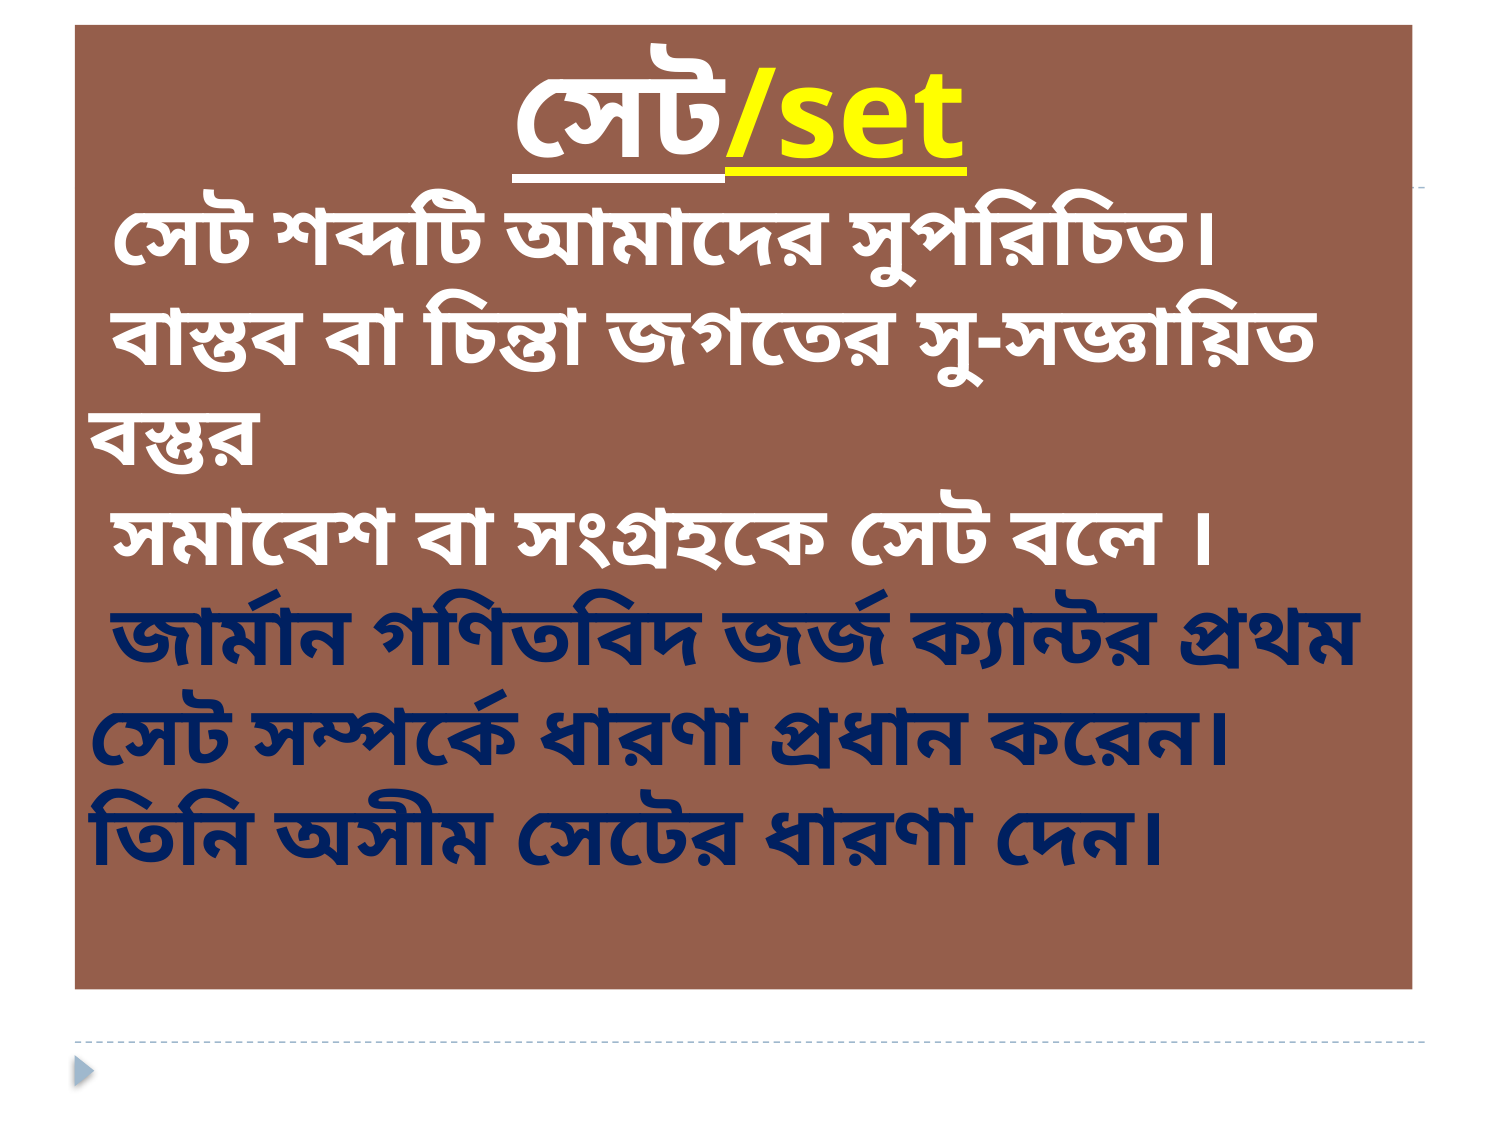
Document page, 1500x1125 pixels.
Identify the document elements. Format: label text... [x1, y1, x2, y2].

text_box সেট/set সেট শব্দটি আমাদের সুপরিচিত। বাস্তব বা চিন্তা জগতের সু-সজ্ঞায়িত বস্তুর সমাবেশ বা সংগ্রহকে সেট বলে । জার্মান গণিতবিদ জর্জ ক্যান্টর প্রথম সেট সম্পর্কে ধারণা প্রধান করেন। তিনি অসীম সেটের ধারণা দেন। [74, 24, 1413, 990]
